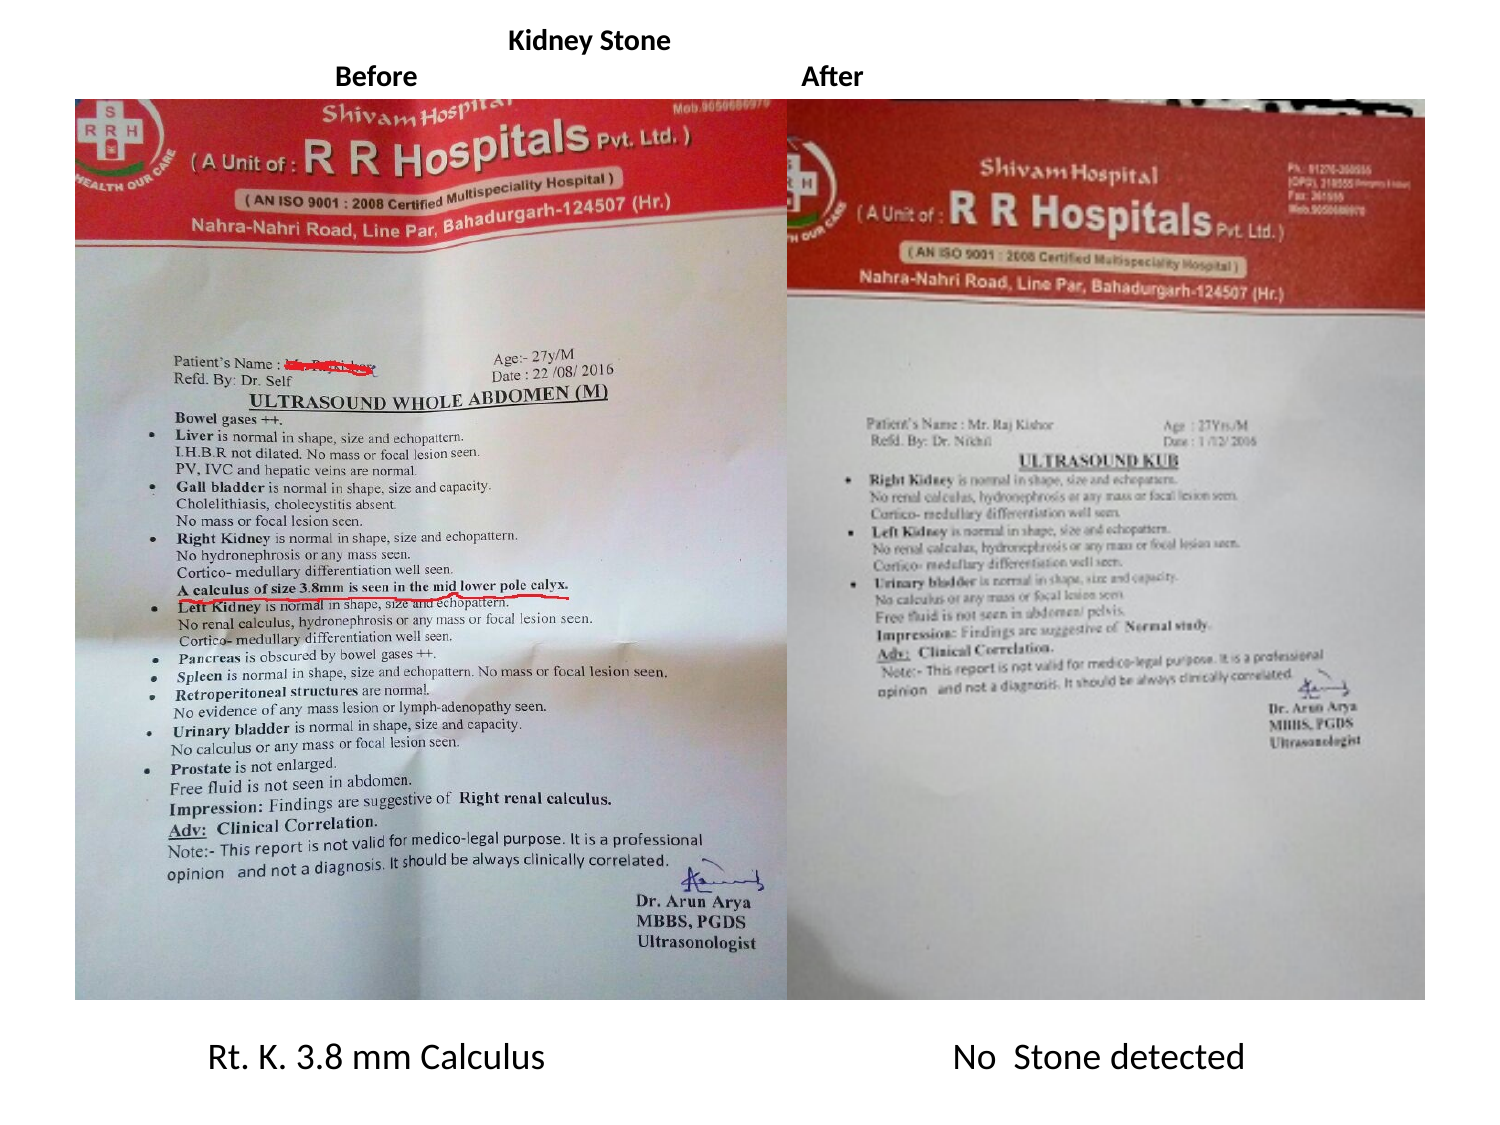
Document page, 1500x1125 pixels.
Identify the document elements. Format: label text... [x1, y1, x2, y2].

title Kidney Stone Before After [75, 12, 1125, 98]
text_box No Stone detected [937, 1024, 1261, 1085]
picture [74, 99, 1426, 1001]
text_box Rt. K. 3.8 mm Calculus [192, 1024, 561, 1085]
